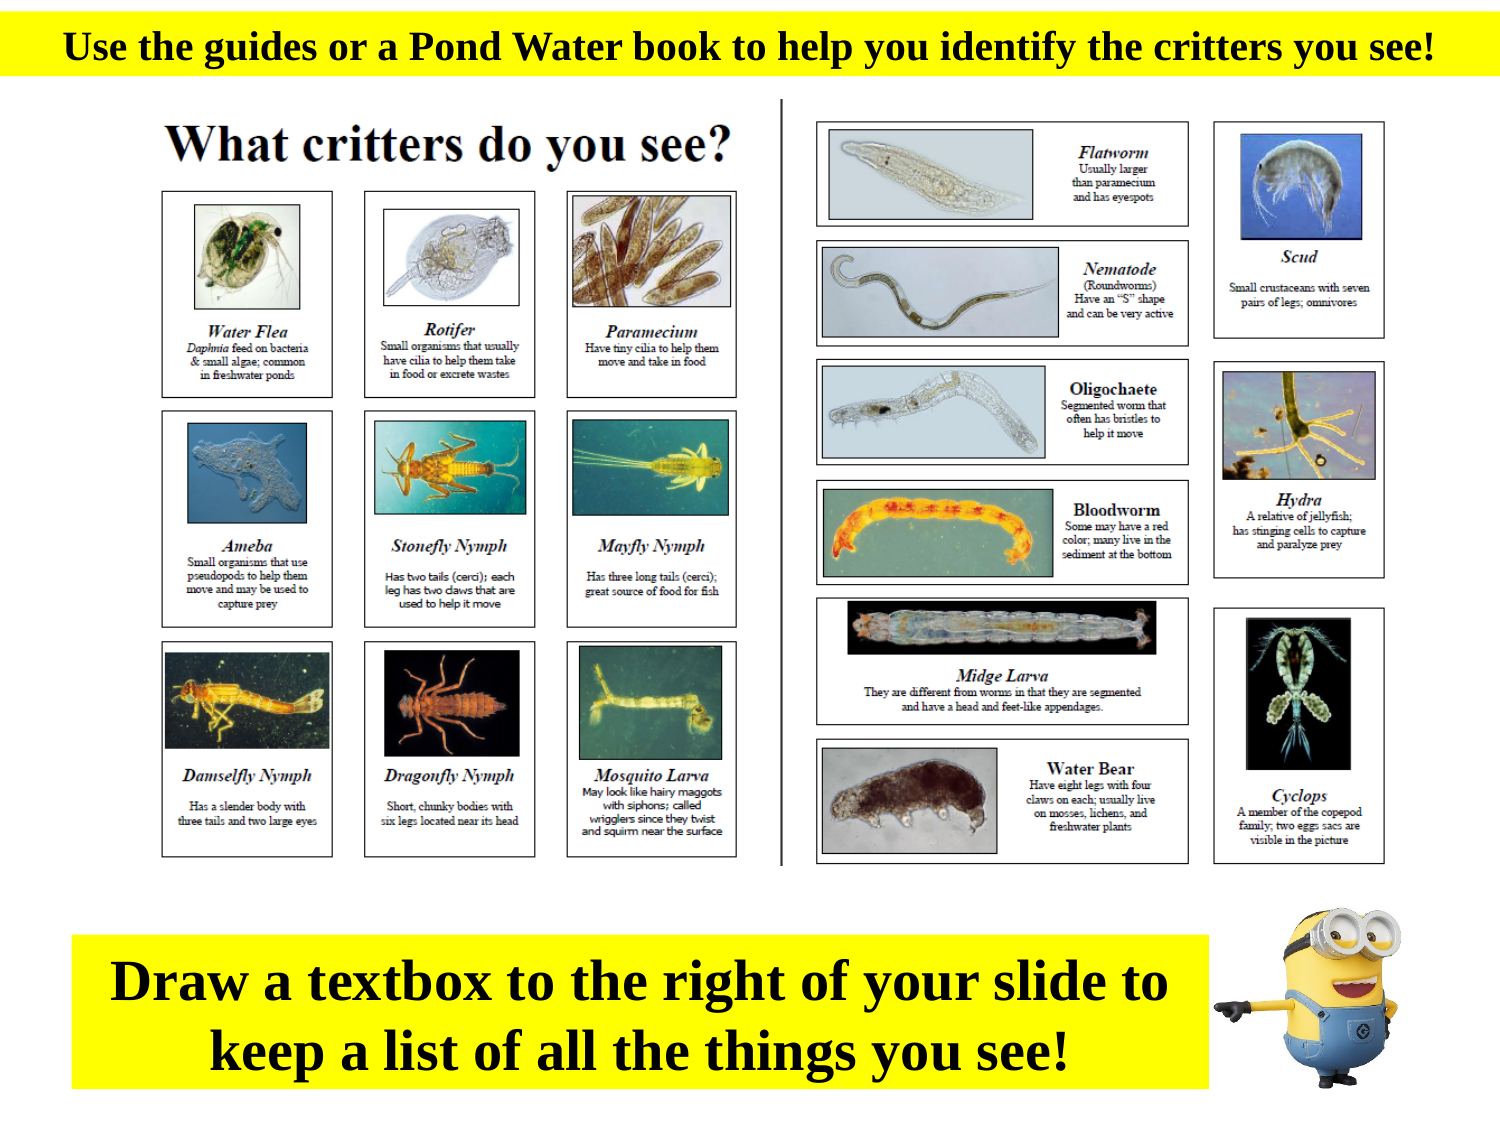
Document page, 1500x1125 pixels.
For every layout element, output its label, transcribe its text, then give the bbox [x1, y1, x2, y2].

picture [1208, 894, 1406, 1092]
picture [137, 99, 1406, 867]
text_box Use the guides or a Pond Water book to help you identify the critters you see! [0, 11, 1500, 77]
text_box Draw a textbox to the right of your slide to keep a list of all the things you see! [71, 934, 1203, 1090]
